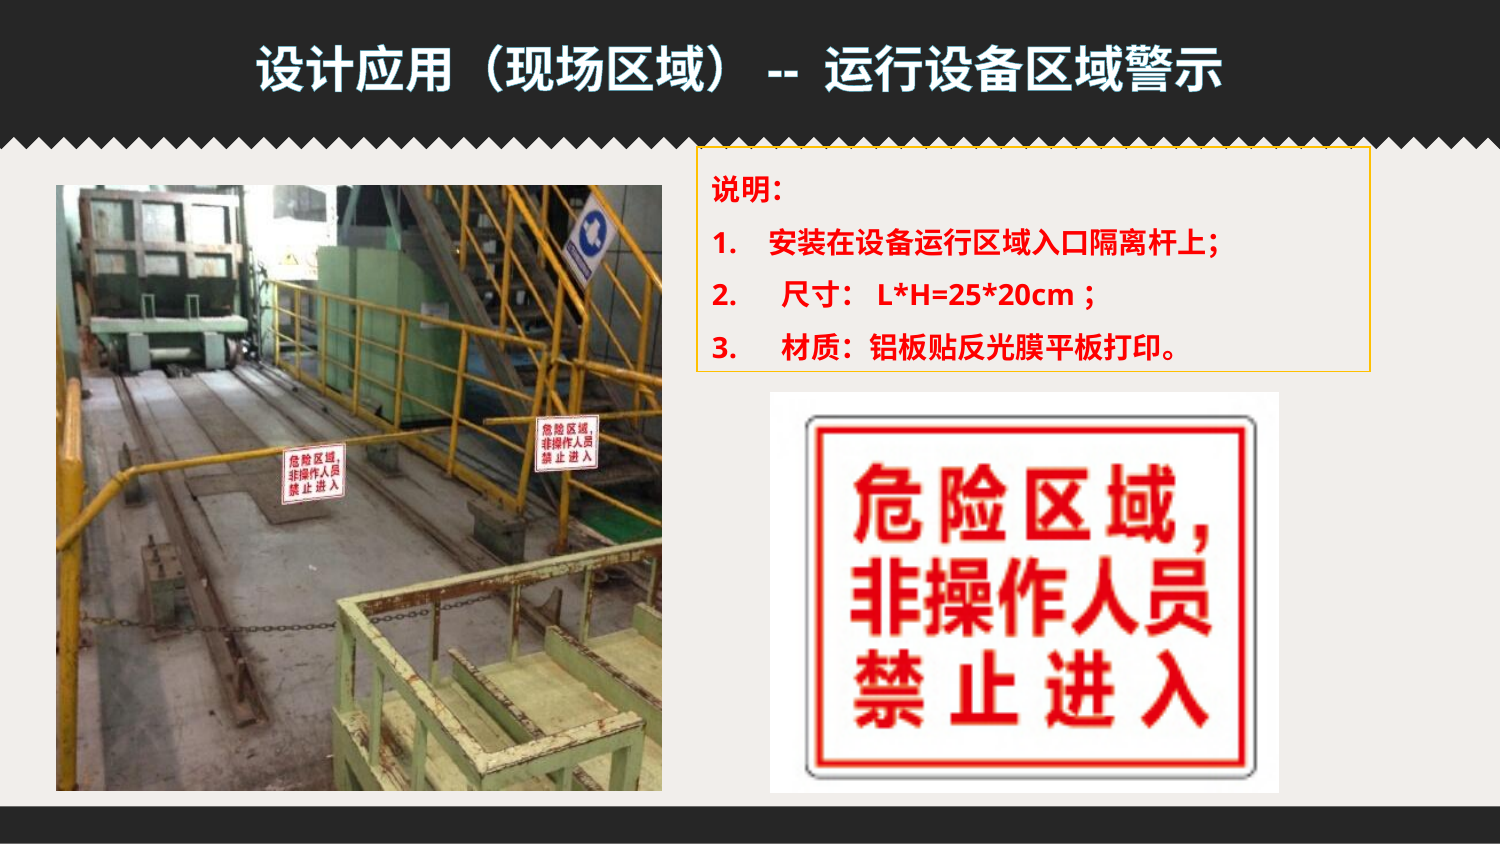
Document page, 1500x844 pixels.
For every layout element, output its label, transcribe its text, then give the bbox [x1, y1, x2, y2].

picture [55, 185, 662, 792]
text_box 说明： 安装在设备运行区域入口隔离杆上； 尺寸：L*H=25*20cm； 材质：铝板贴反光膜平板打印。 [697, 161, 1371, 372]
text_box [0, 804, 1500, 844]
picture [769, 392, 1280, 793]
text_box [0, 0, 1500, 150]
